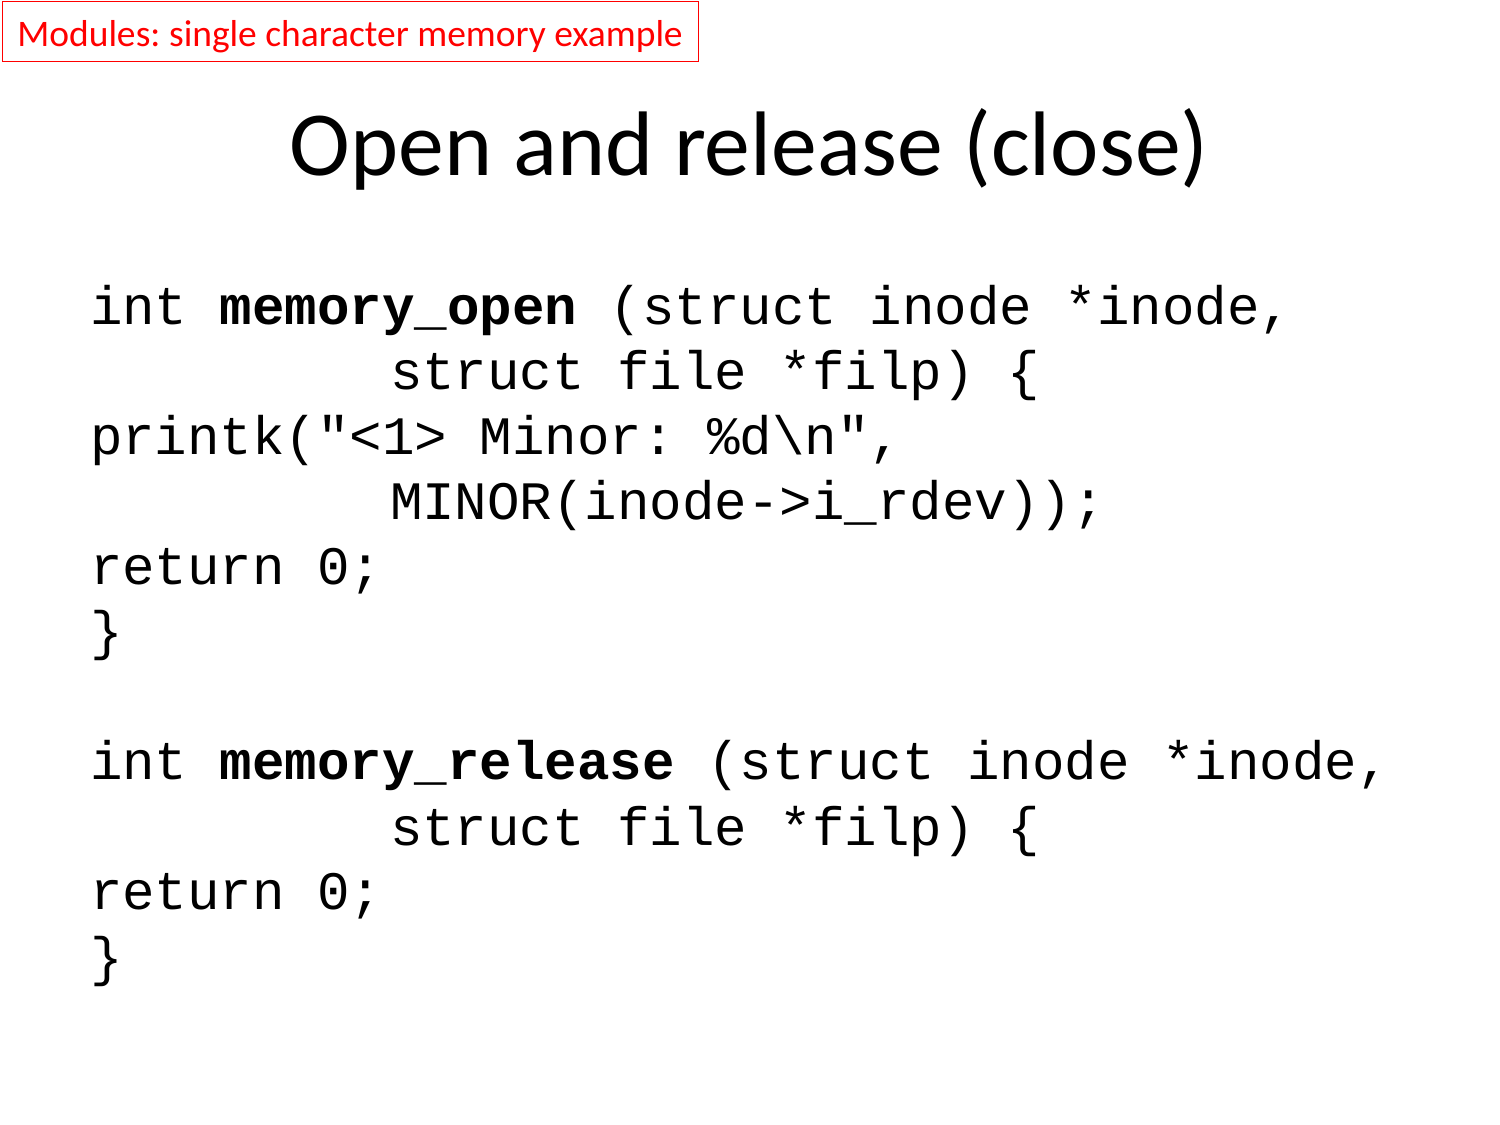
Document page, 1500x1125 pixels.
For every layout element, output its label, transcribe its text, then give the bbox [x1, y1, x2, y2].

list int memory_open (struct inode *inode, struct file *filp) { printk("<1> Minor: %d\n", MINOR(inode->i_rdev)); return 0; } int memory_release (struct inode *inode, struct file *filp) { return 0; } [75, 262, 1425, 1005]
title Open and release (close) [75, 45, 1425, 233]
text_box Modules: single character memory example [2, 1, 699, 62]
